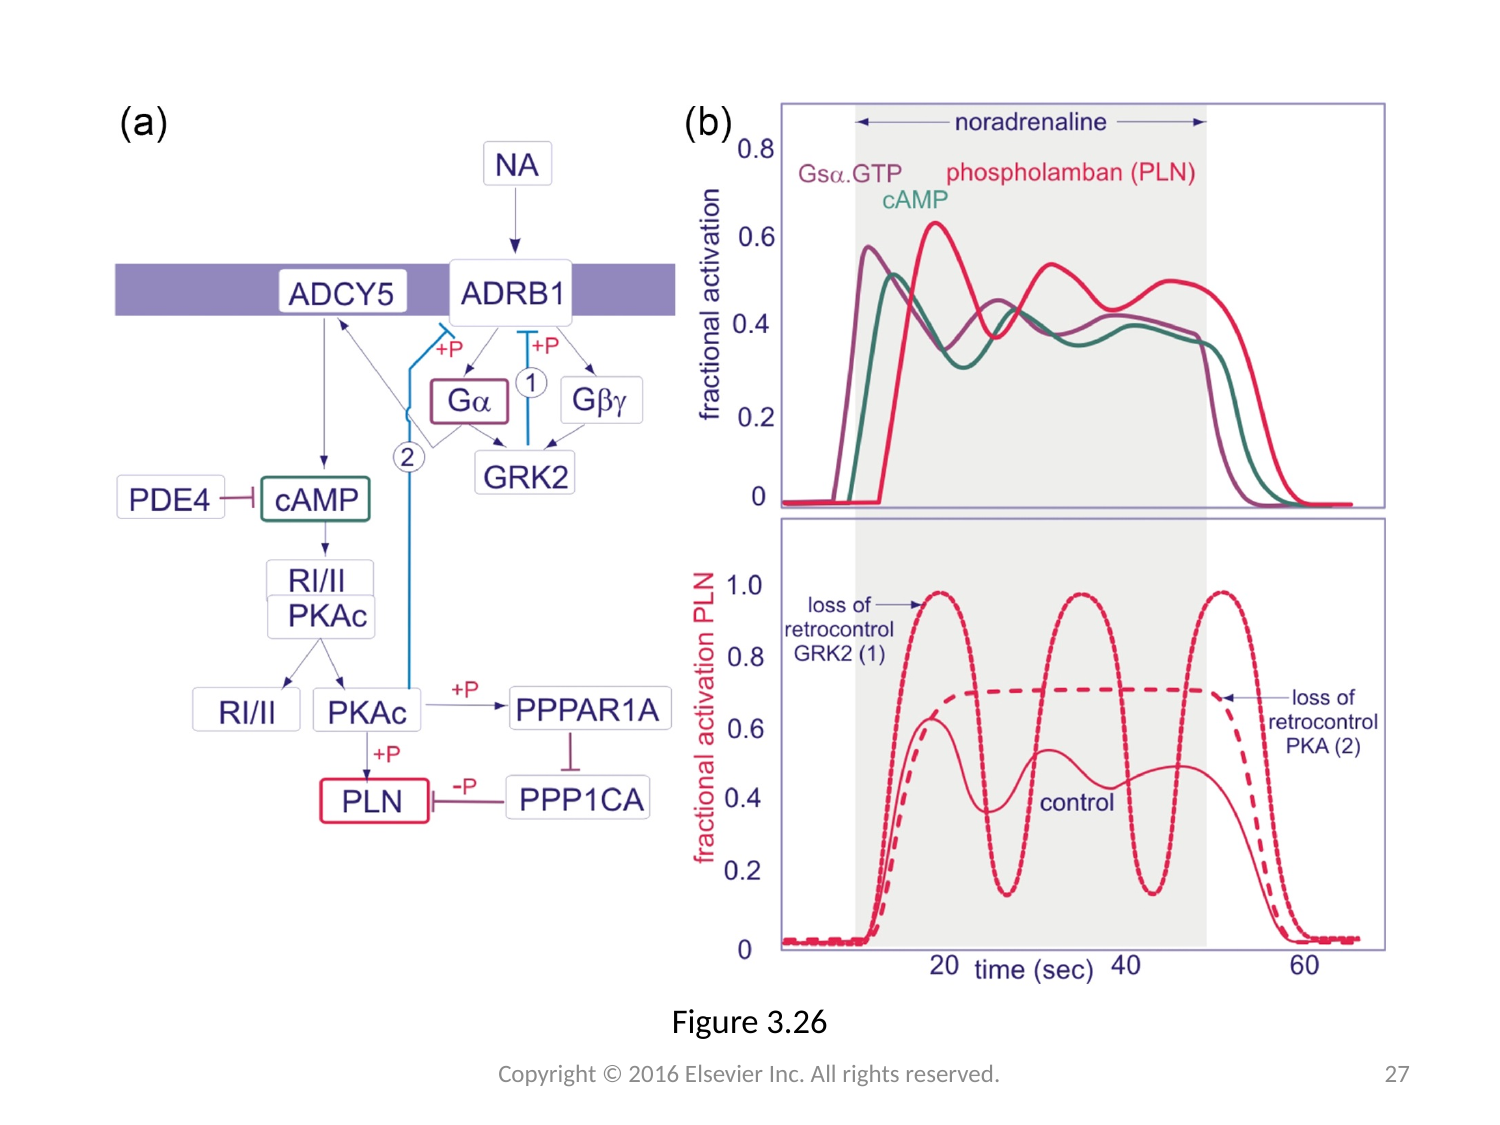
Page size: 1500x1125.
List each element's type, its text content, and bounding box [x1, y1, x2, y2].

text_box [112, 99, 1388, 1049]
slide_number 27 [1074, 1042, 1425, 1103]
footer Copyright © 2016 Elsevier Inc. All rights reserved. [474, 1057, 1025, 1103]
